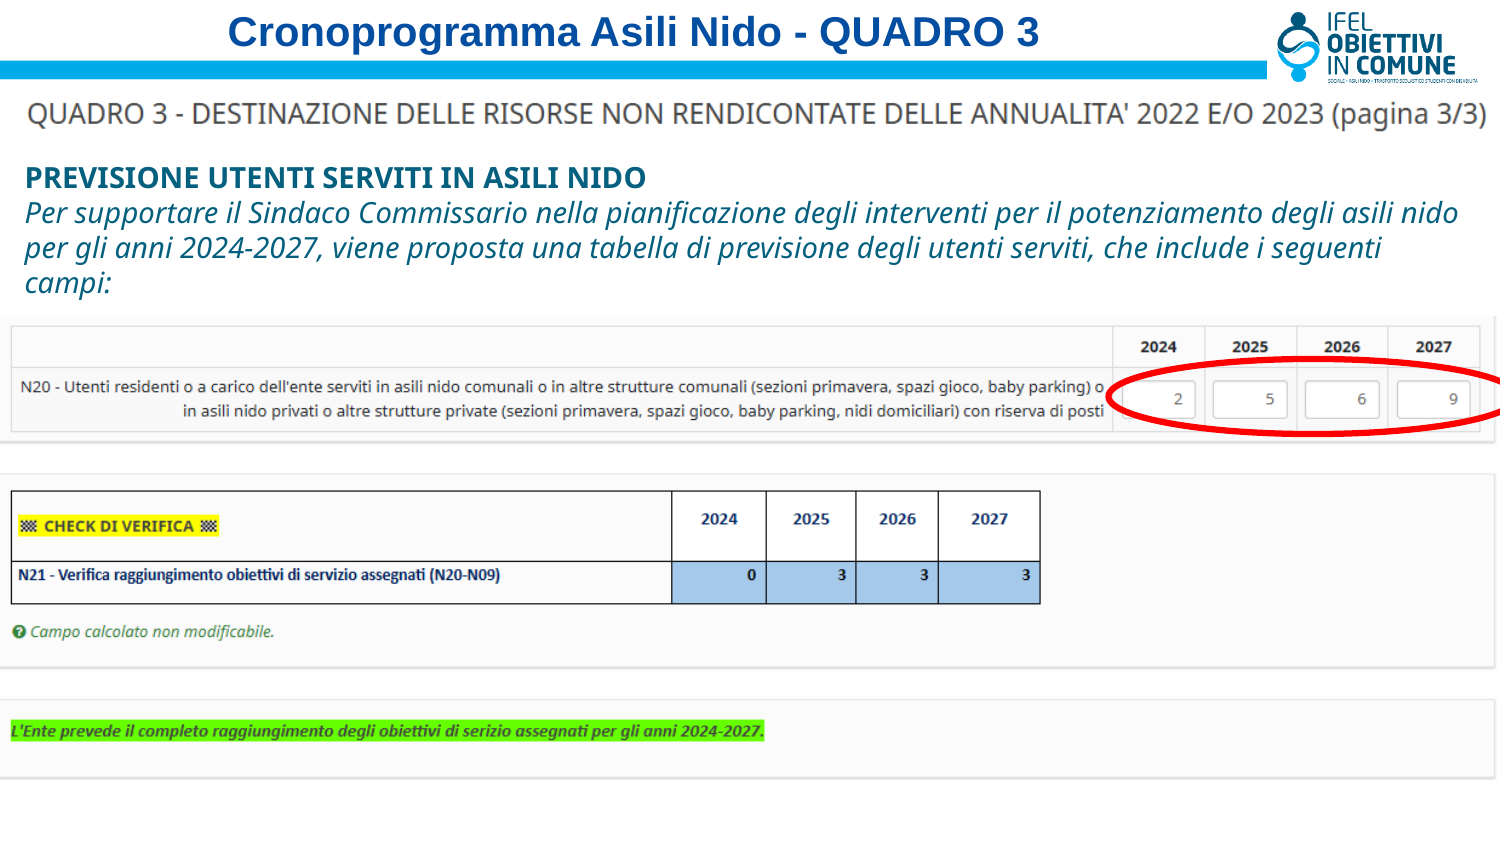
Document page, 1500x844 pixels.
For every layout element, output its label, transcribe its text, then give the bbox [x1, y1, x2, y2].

picture [0, 0, 1500, 844]
text_box PREVISIONE UTENTI SERVITI IN ASILI NIDO Per supportare il Sindaco Commissario nella pianificazione degli interventi per il potenziamento degli asili nido per gli anni 2024-2027, viene proposta una tabella di previsione degli utenti serviti, che include i seguenti campi: [9, 154, 1488, 307]
text_box Cronoprogramma Asili Nido - QUADRO 3 [0, 0, 1265, 63]
